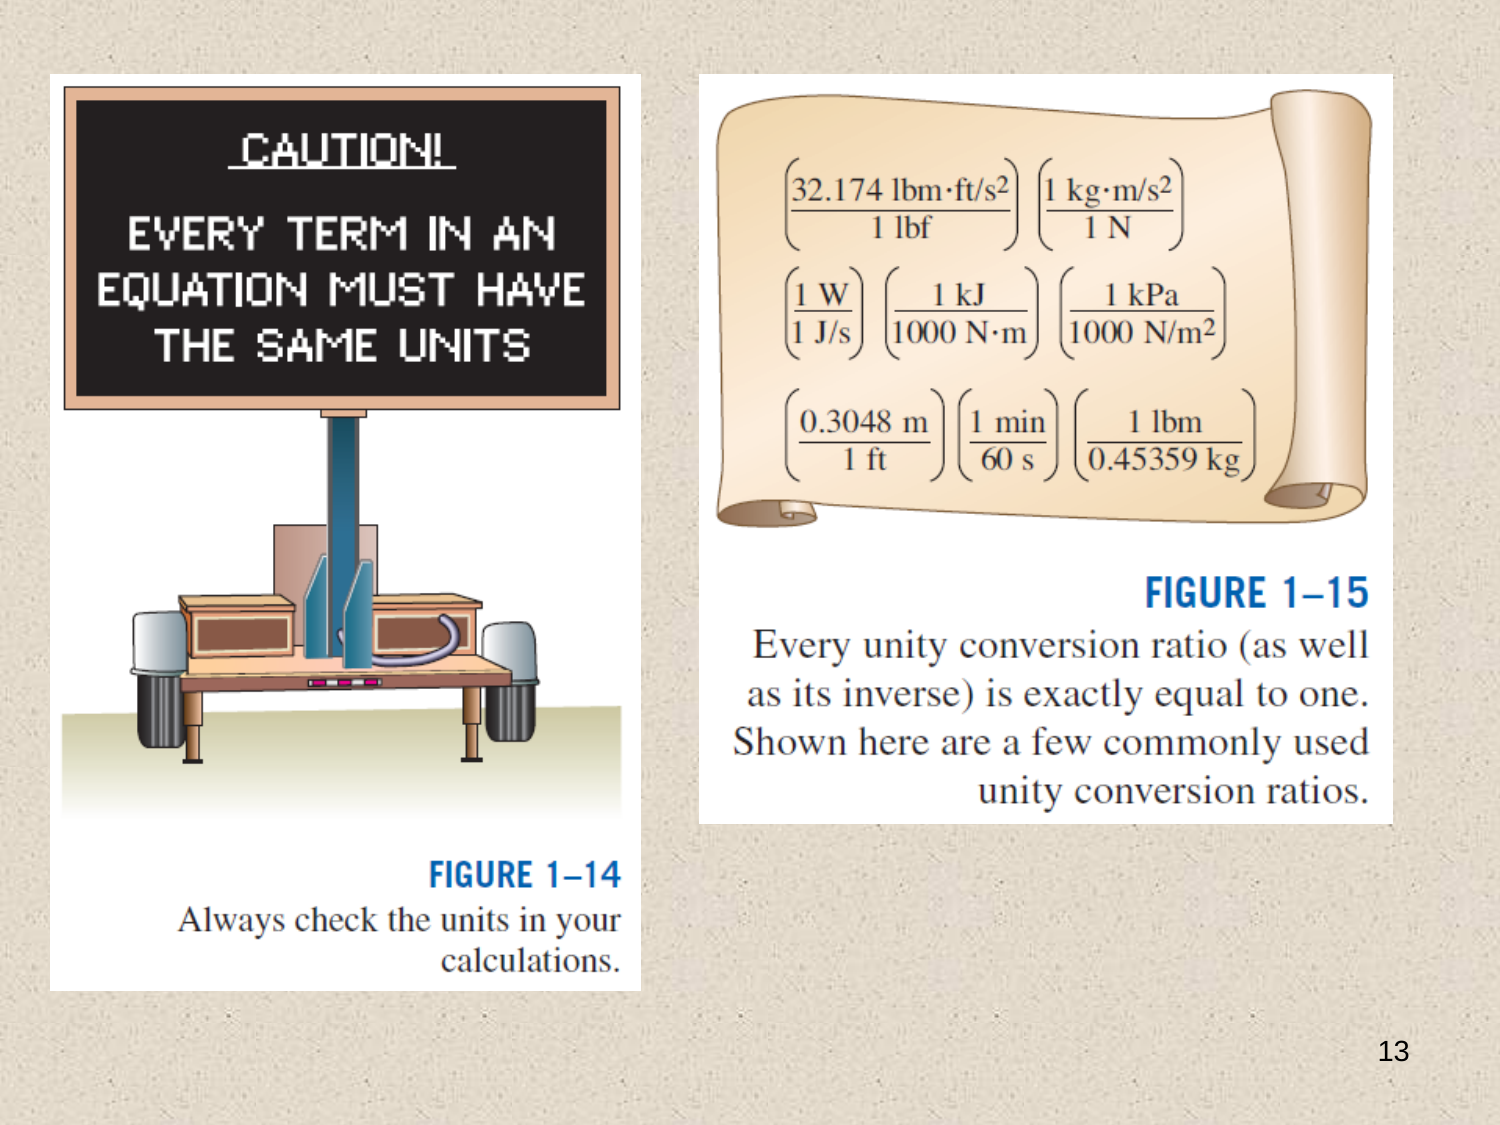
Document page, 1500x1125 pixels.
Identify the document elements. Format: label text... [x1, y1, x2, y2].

slide_number 13 [1074, 1024, 1426, 1103]
picture [0, 0, 1500, 1125]
